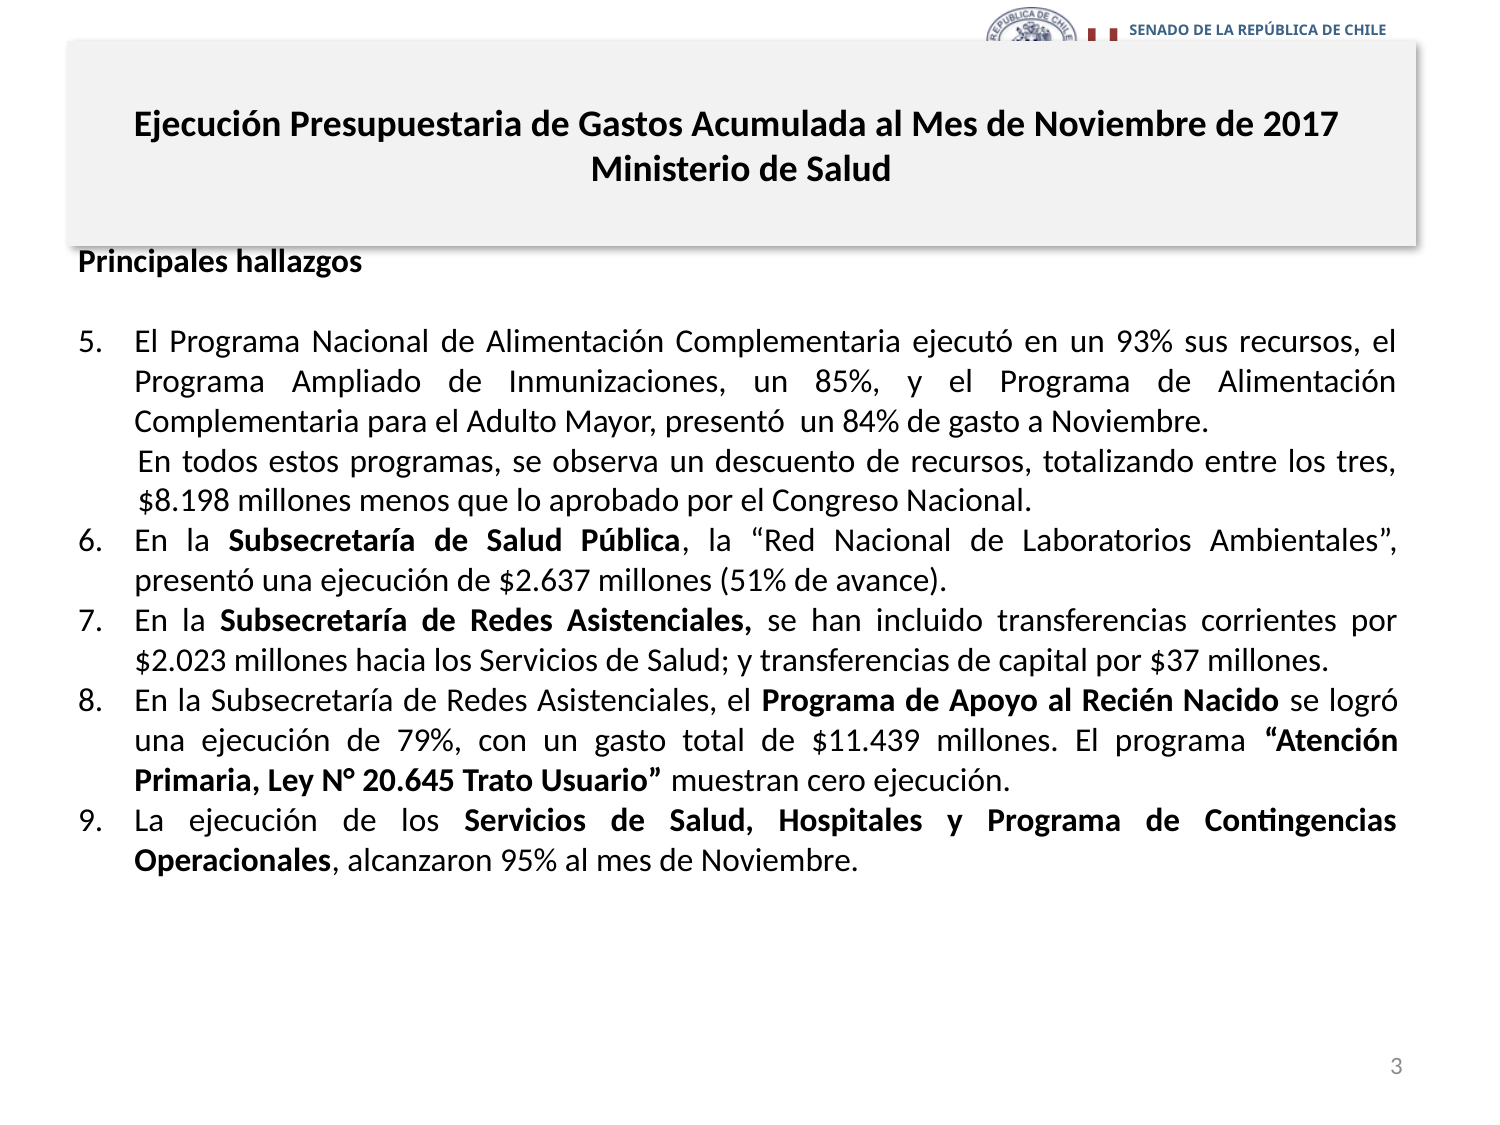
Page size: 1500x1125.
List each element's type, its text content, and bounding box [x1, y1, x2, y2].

text_box Principales hallazgos El Programa Nacional de Alimentación Complementaria ejecutó en un 93% sus recursos, el Programa Ampliado de Inmunizaciones, un 85%, y el Programa de Alimentación Complementaria para el Adulto Mayor, presentó un 84% de gasto a Noviembre. En todos estos programas, se observa un descuento de recursos, totalizando entre los tres, $8.198 millones menos que lo aprobado por el Congreso Nacional. En la Subsecretaría de Salud Pública, la “Red Nacional de Laboratorios Ambientales”, presentó una ejecución de $2.637 millones (51% de avance). En la Subsecretaría de Redes Asistenciales, se han incluido transferencias corrientes por $2.023 millones hacia los Servicios de Salud; y transferencias de capital por $37 millones. En la Subsecretaría de Redes Asistenciales, el Programa de Apoyo al Recién Nacido se logró una ejecución de 79%, con un gasto total de $11.439 millones. El programa “Atención Primaria, Ley N° 20.645 Trato Usuario” muestran cero ejecución. La ejecución de los Servicios de Salud, Hospitales y Programa de Contingencias Operacionales, alcanzaron 95% al mes de Noviembre. [63, 231, 1414, 1000]
slide_number 3 [1067, 1035, 1418, 1095]
picture [986, 7, 1079, 41]
title Ejecución Presupuestaria de Gastos Acumulada al Mes de Noviembre de 2017 Ministerio de Salud [67, 41, 1415, 246]
